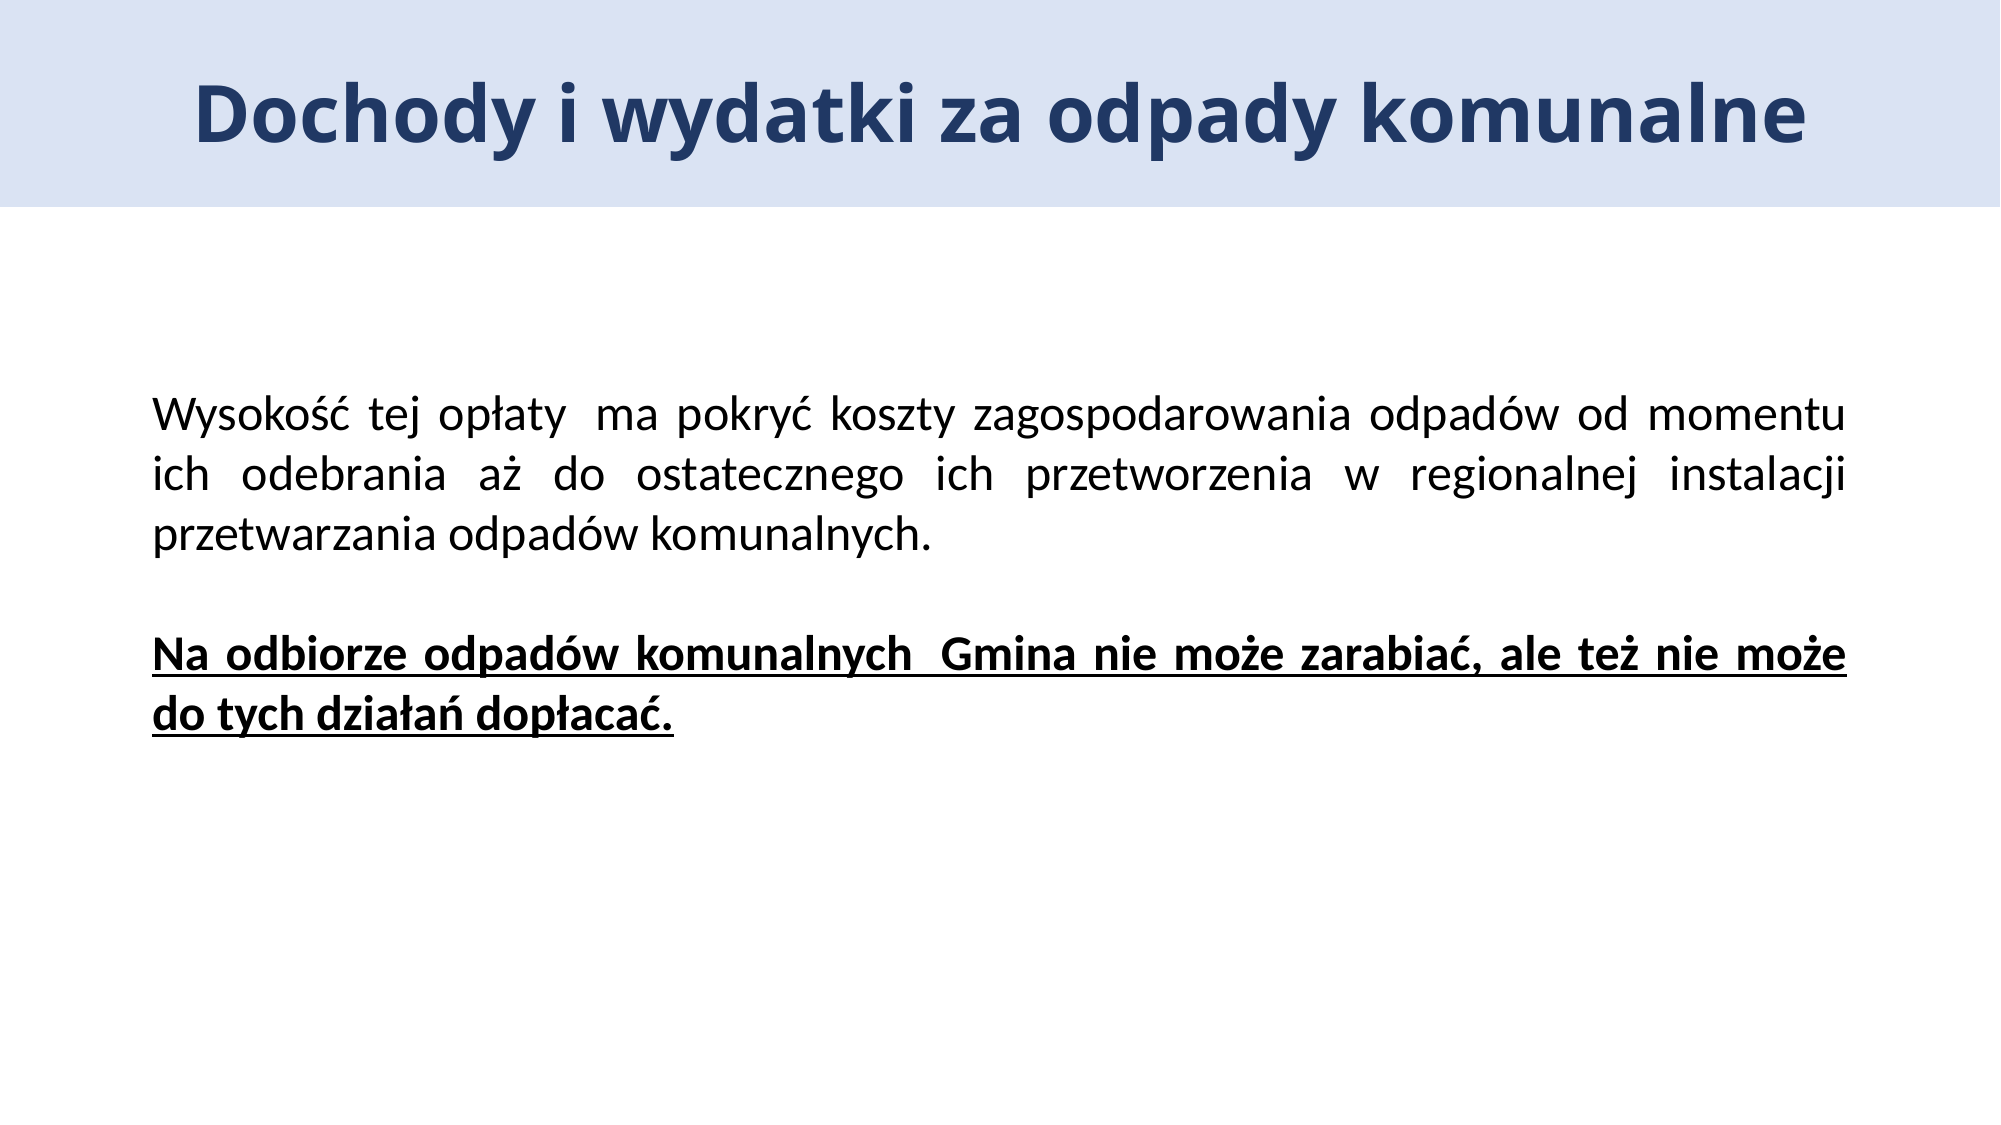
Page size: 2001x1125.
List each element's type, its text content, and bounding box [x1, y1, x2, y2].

text_box [0, 0, 2000, 207]
text_box Wysokość tej opłaty ma pokryć koszty zagospodarowania odpadów od momentu ich odebrania aż do ostatecznego ich przetworzenia w regionalnej instalacji przetwarzania odpadów komunalnych. Na odbiorze odpadów komunalnych Gmina nie może zarabiać, ale też nie może do tych działań dopłacać. [137, 373, 1863, 748]
title Dochody i wydatki za odpady komunalne [137, 28, 1863, 207]
